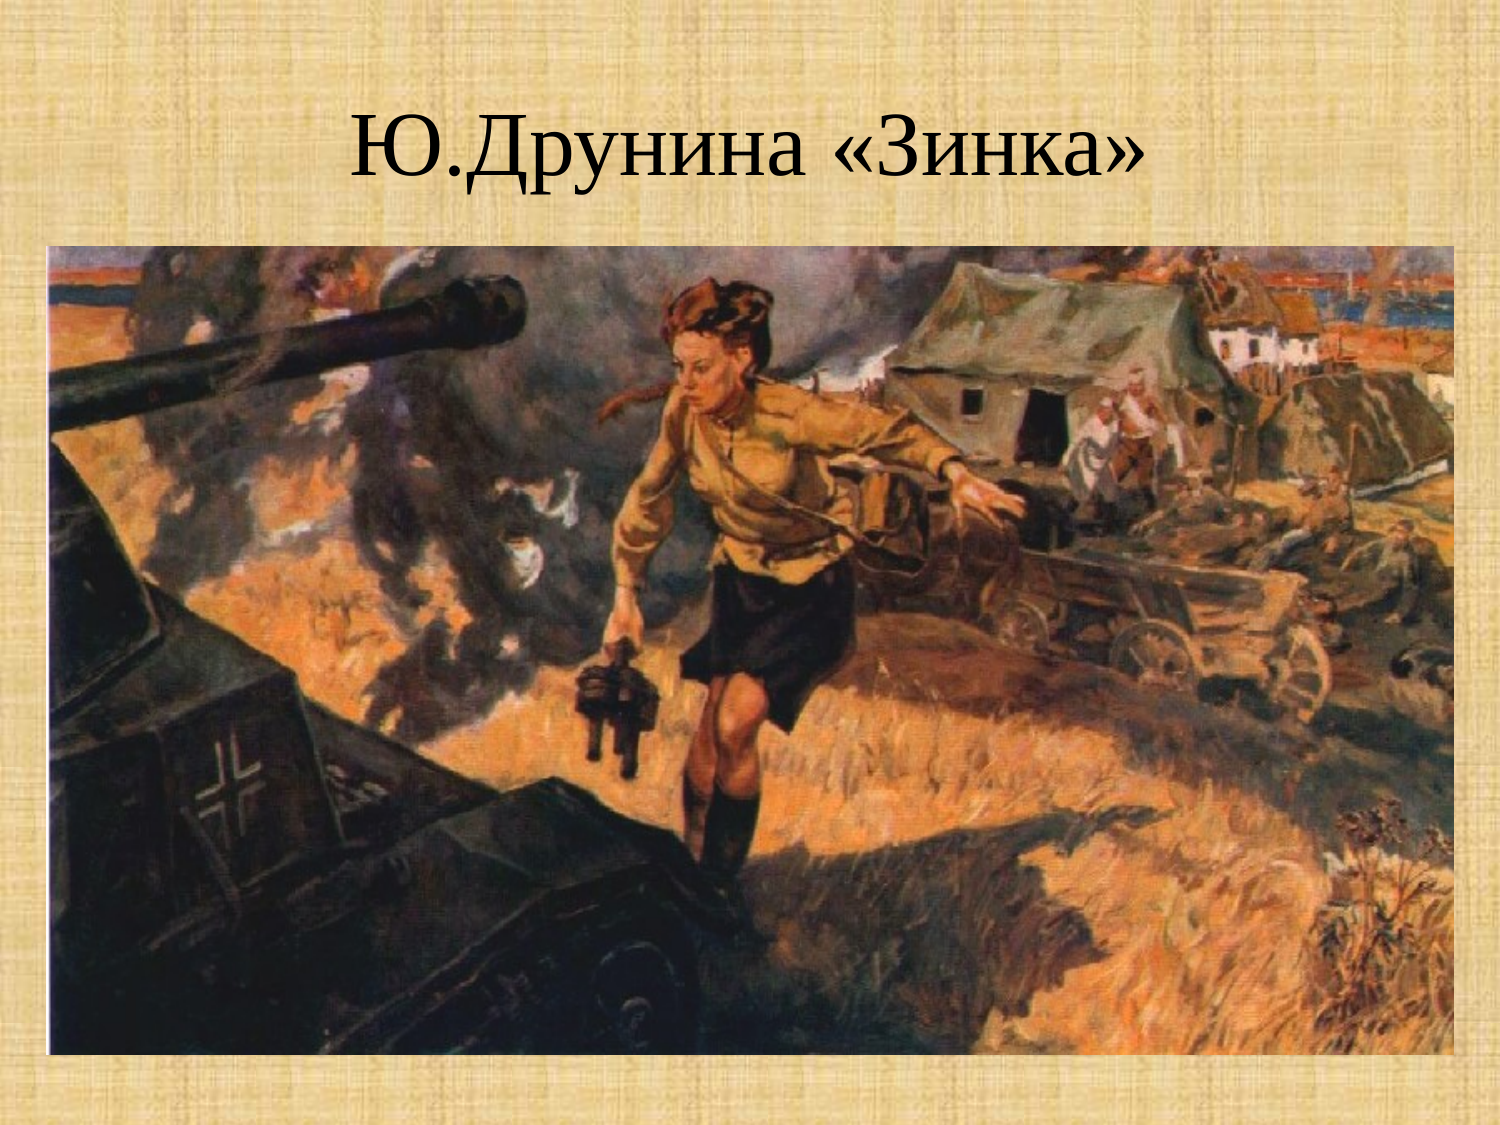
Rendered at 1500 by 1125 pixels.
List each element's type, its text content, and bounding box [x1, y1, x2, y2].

picture [0, 0, 1500, 1125]
title Ю.Друнина «Зинка» [75, 45, 1425, 233]
